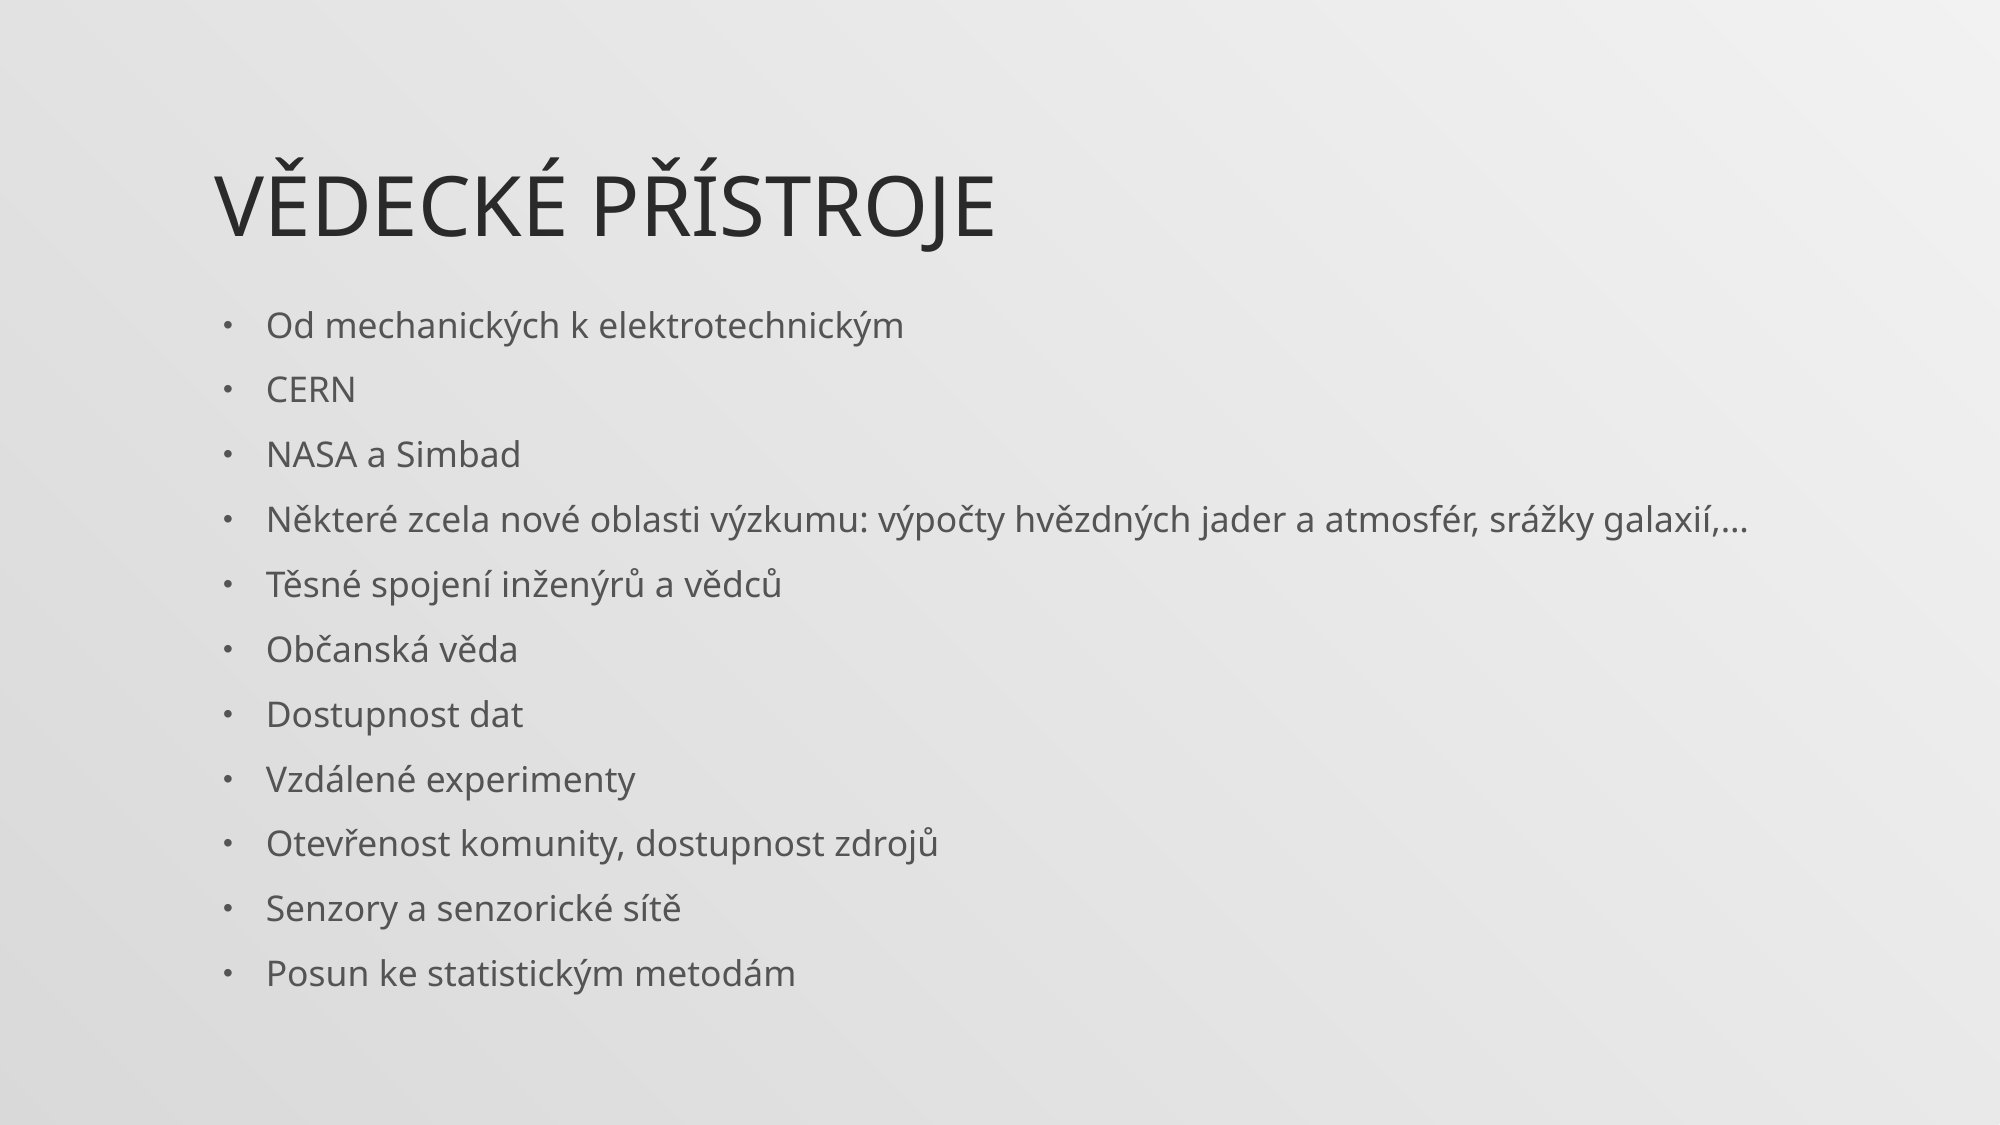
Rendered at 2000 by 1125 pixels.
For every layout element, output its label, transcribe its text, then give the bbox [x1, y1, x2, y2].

list Od mechanických k elektrotechnickým CERN NASA a Simbad Některé zcela nové oblasti výzkumu: výpočty hvězdných jader a atmosfér, srážky galaxií,… Těsné spojení inženýrů a vědců Občanská věda Dostupnost dat Vzdálené experimenty Otevřenost komunity, dostupnost zdrojů Senzory a senzorické sítě Posun ke statistickým metodám [199, 299, 1800, 1013]
title Vědecké přístroje [199, 45, 1800, 263]
